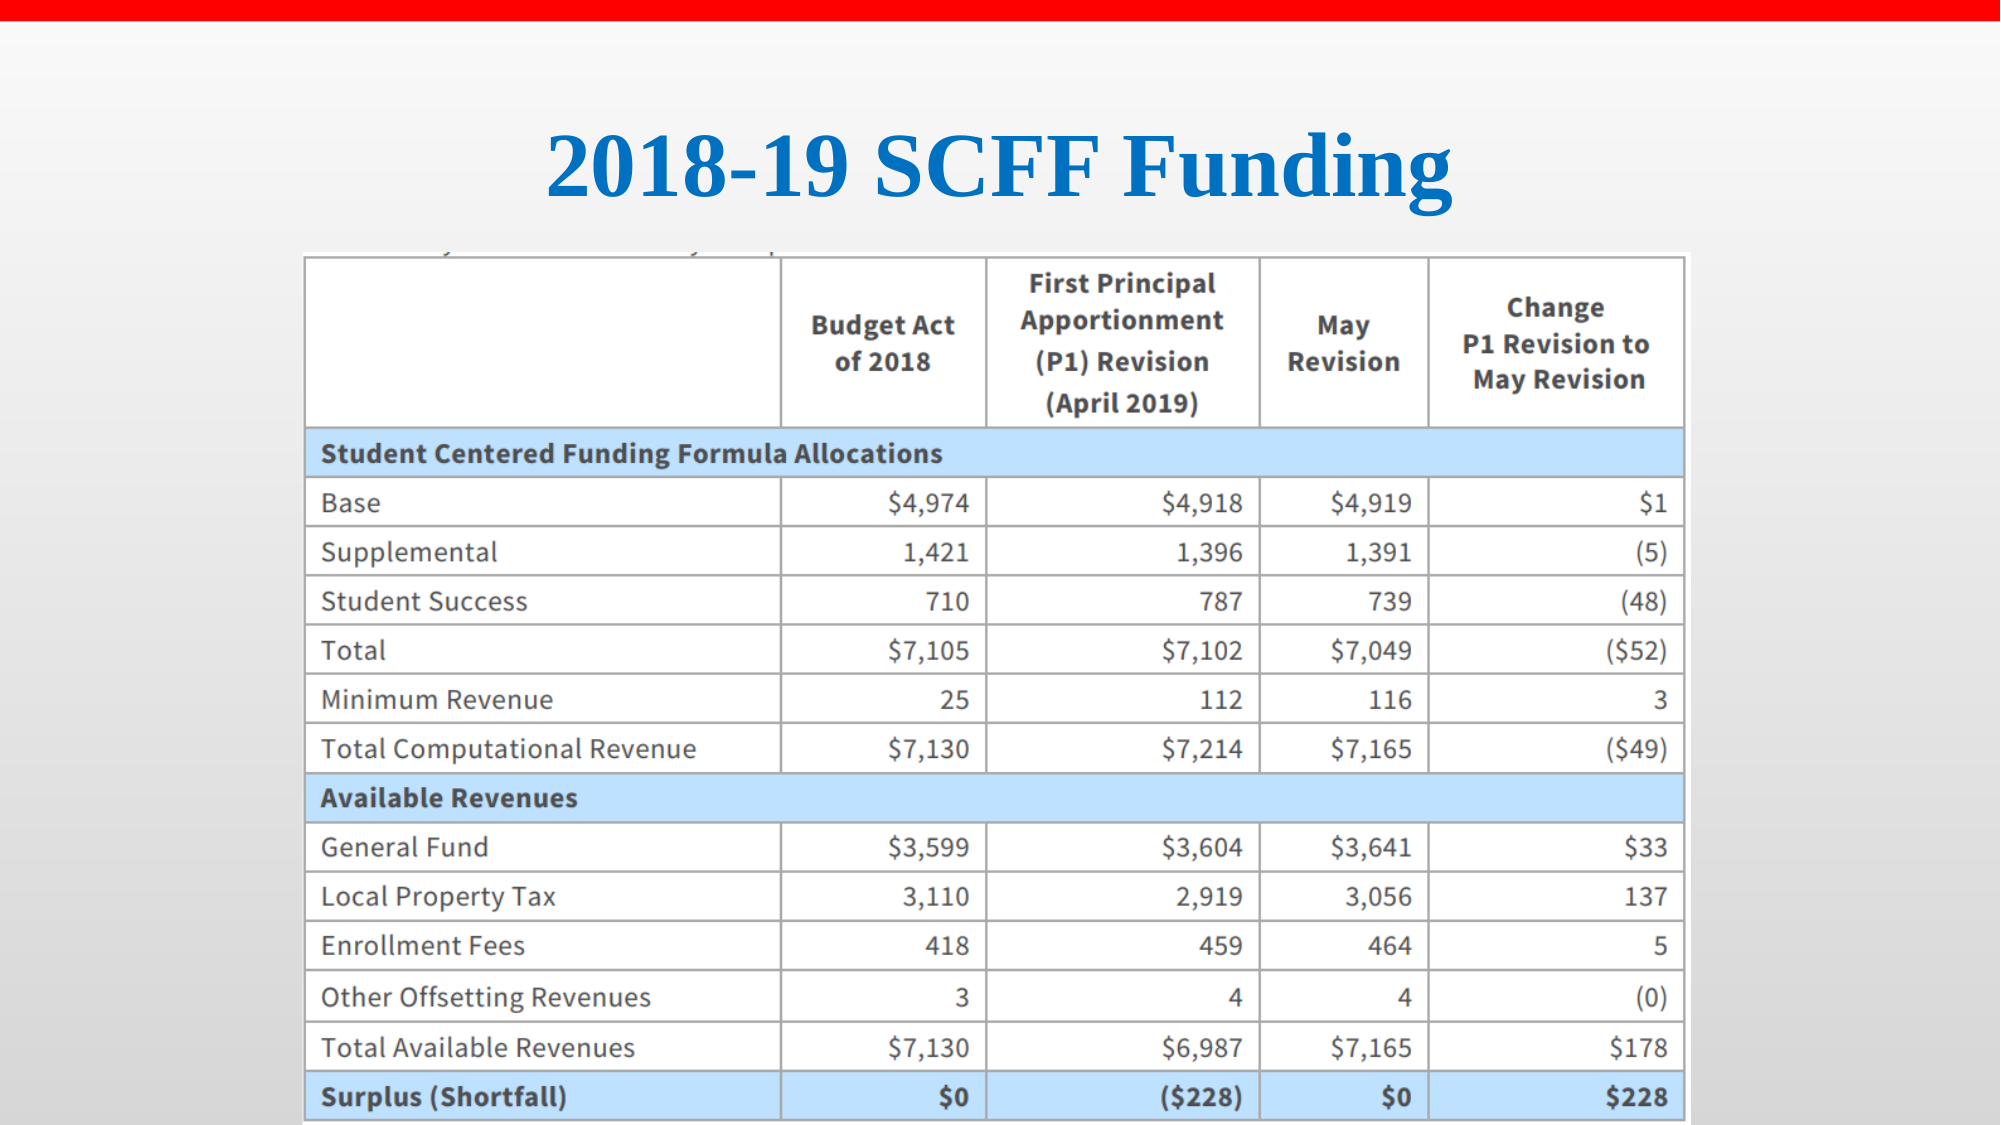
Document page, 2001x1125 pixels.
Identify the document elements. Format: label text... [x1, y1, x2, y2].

picture [302, 251, 1691, 1125]
title 2018-19 SCFF Funding [68, 97, 1932, 223]
